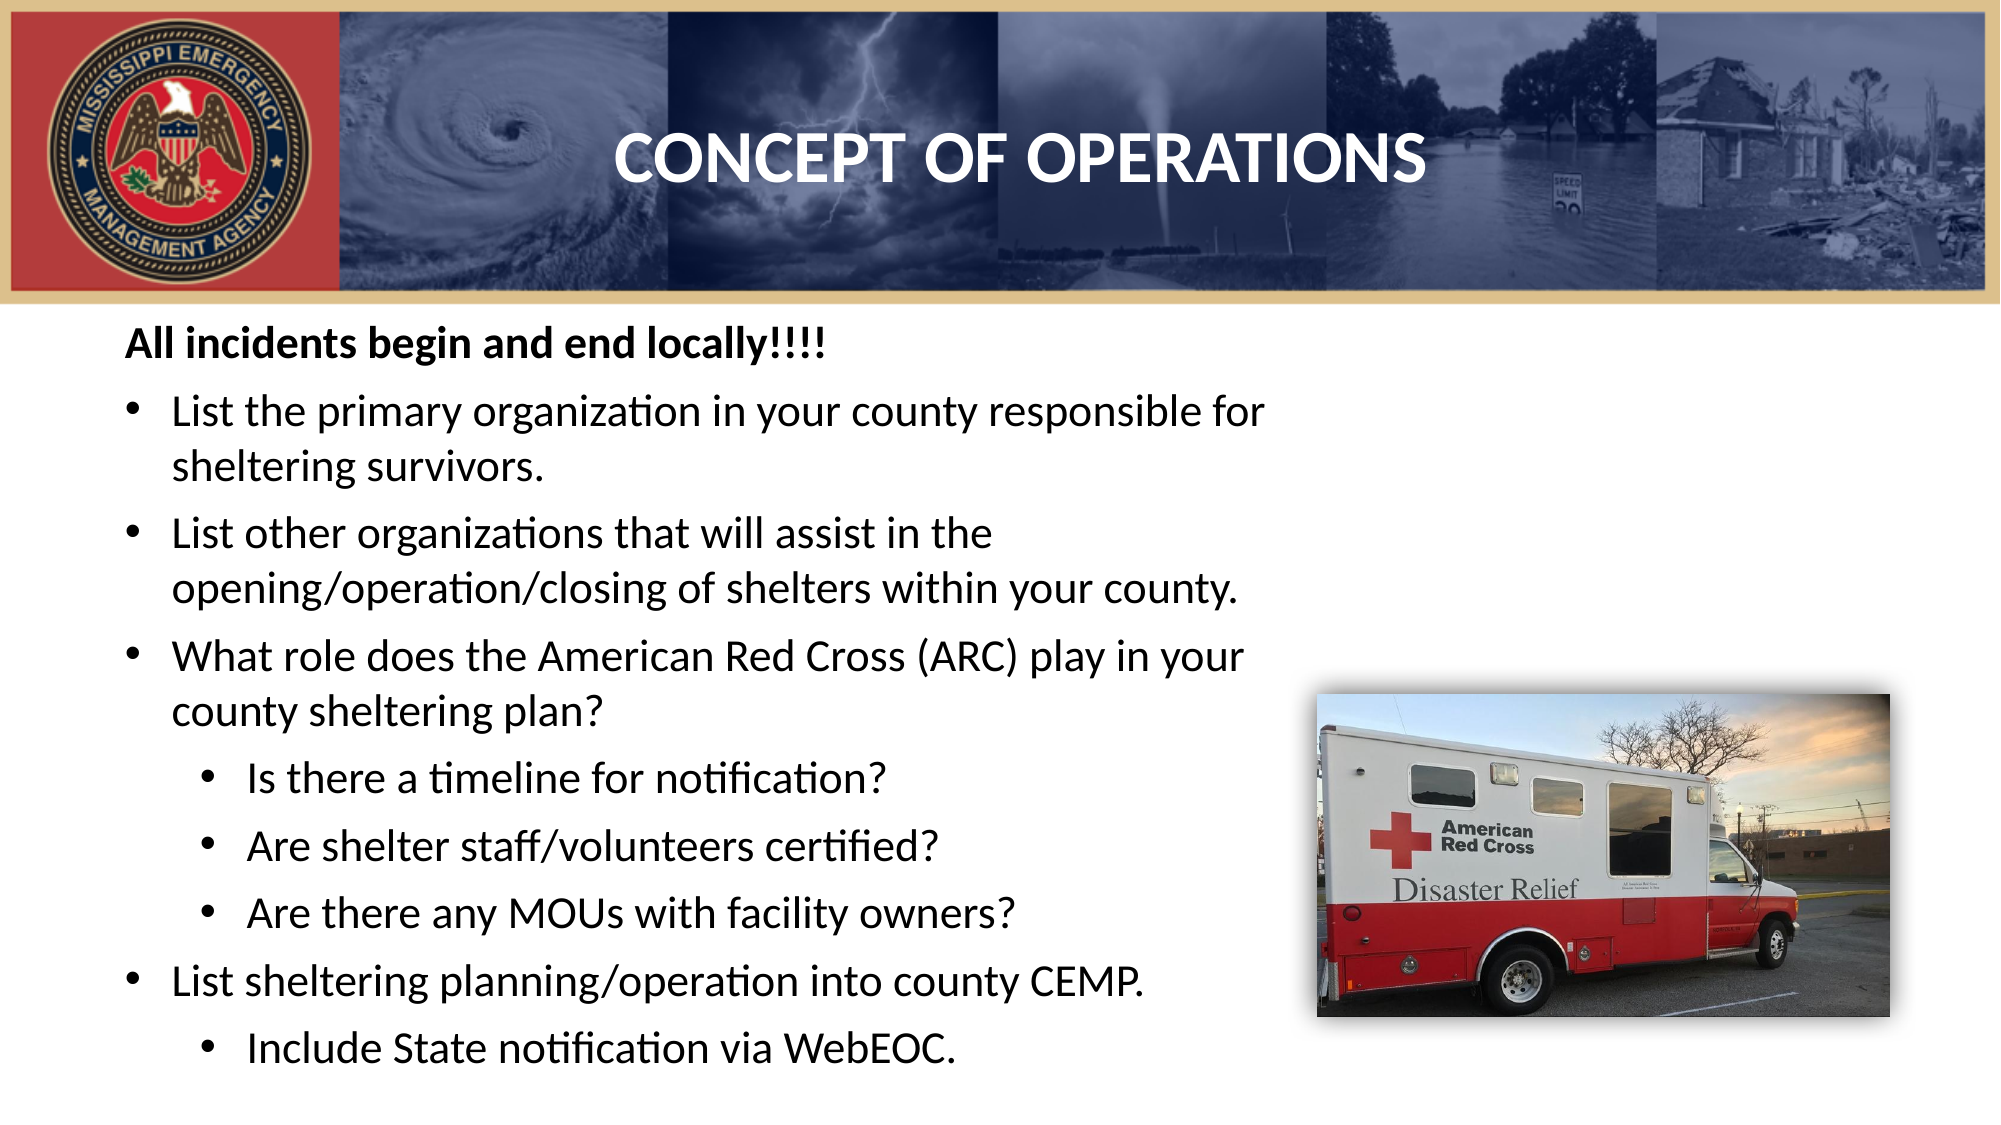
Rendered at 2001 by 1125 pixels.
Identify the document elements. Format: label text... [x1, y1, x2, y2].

picture [0, 0, 2000, 306]
text_box All incidents begin and end locally!!!! List the primary organization in your county responsible for sheltering survivors. List other organizations that will assist in the opening/operation/closing of shelters within your county. What role does the American Red Cross (ARC) play in your county sheltering plan? Is there a timeline for notification? Are shelter staff/volunteers certified? Are there any MOUs with facility owners? List sheltering planning/operation into county CEMP. Include State notification via WebEOC. [110, 306, 1346, 1081]
picture [1317, 694, 1890, 1017]
